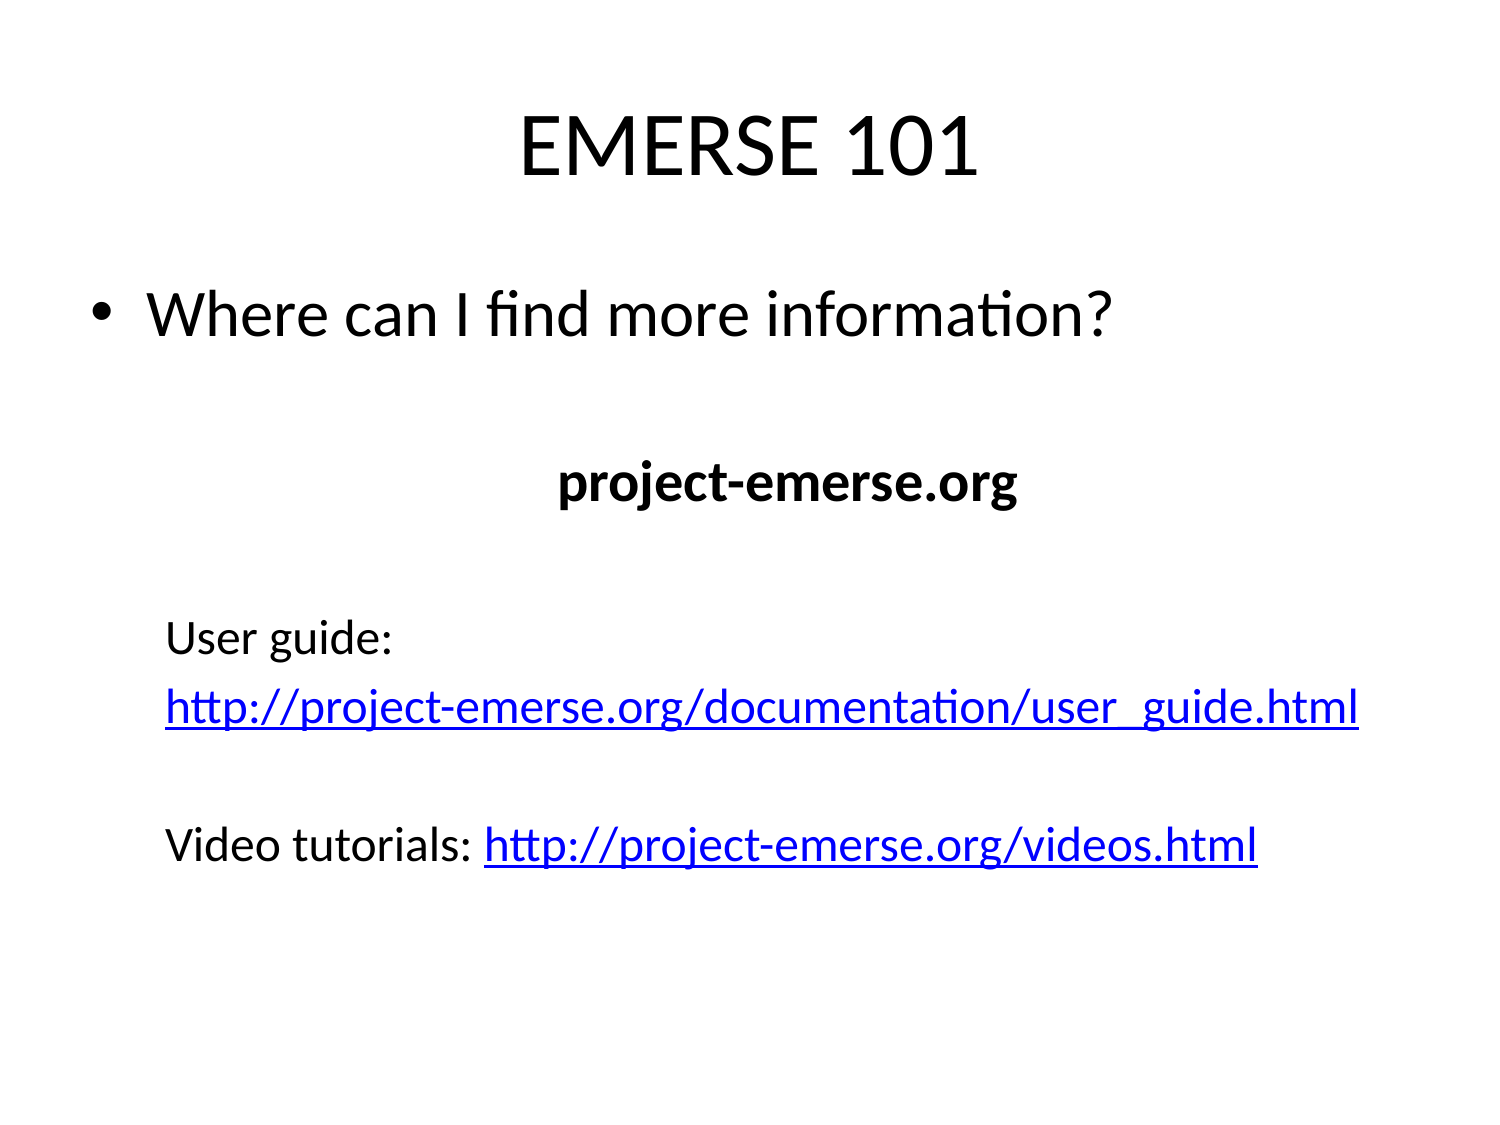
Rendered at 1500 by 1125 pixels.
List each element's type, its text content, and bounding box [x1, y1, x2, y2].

list Where can I find more information? project-emerse.org User guide: http://project-emerse.org/documentation/user_guide.html Video tutorials: http://project-emerse.org/videos.html [75, 262, 1425, 1005]
title EMERSE 101 [75, 45, 1425, 233]
